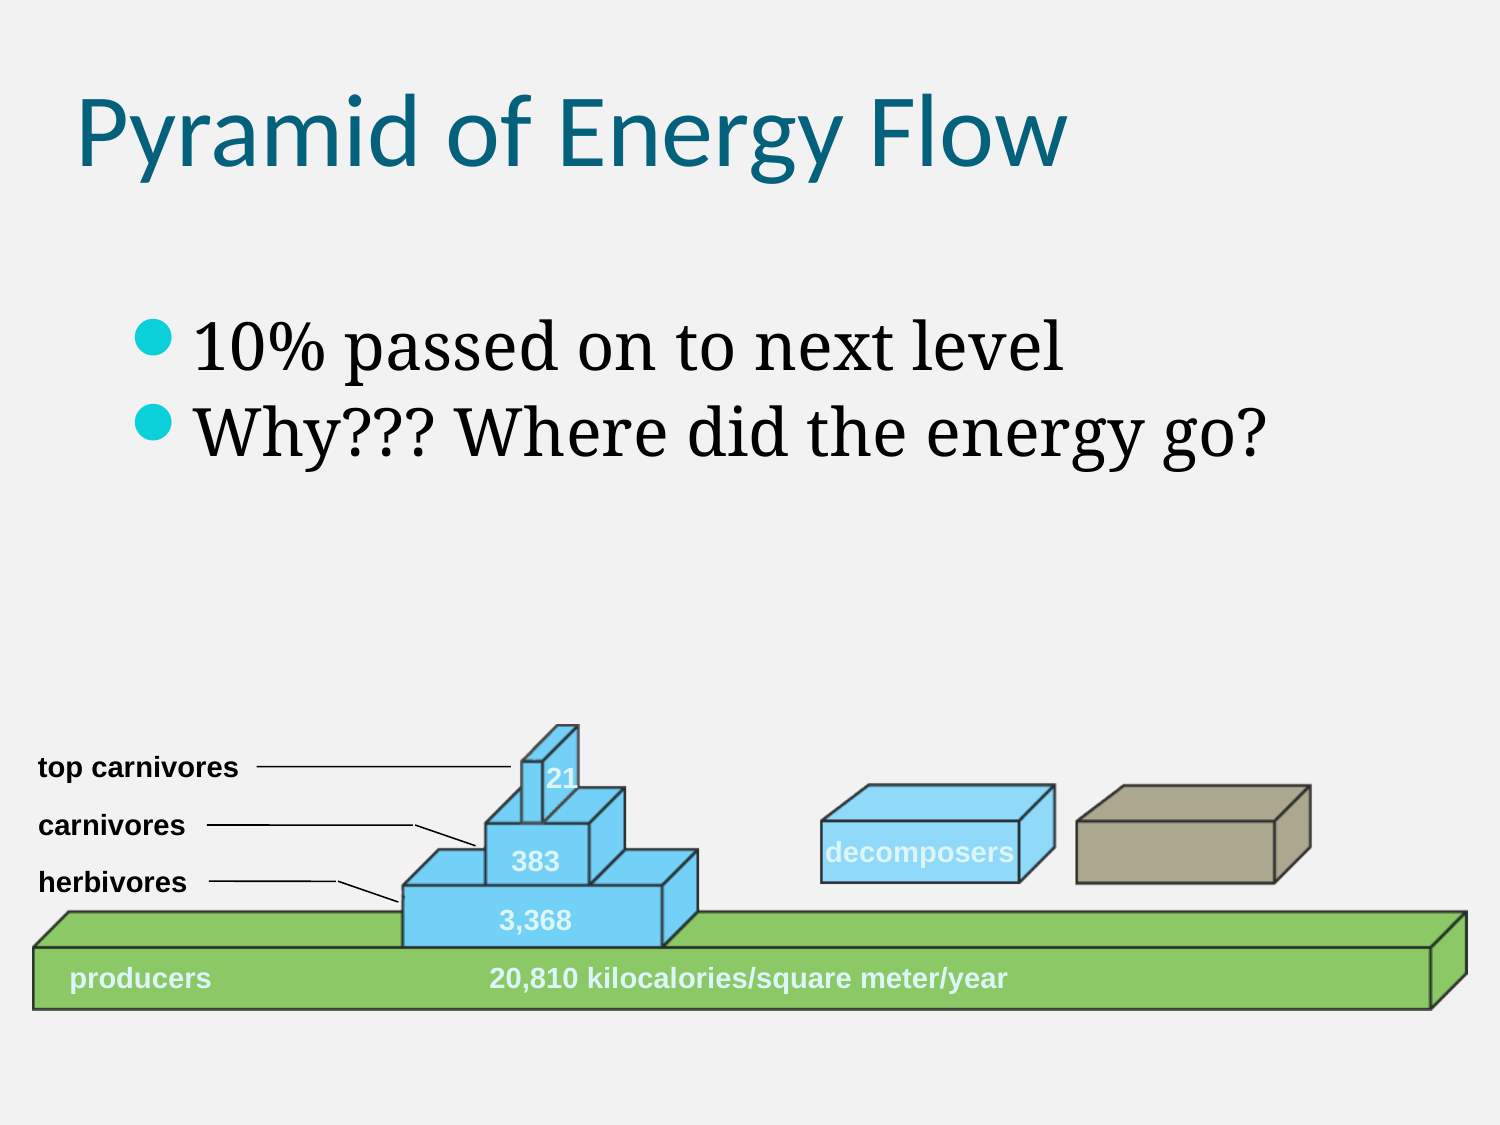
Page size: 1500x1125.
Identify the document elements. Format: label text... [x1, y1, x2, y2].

list 10% passed on to next level Why??? Where did the energy go? [114, 212, 1386, 724]
title Pyramid of Energy Flow [74, 0, 1426, 188]
picture [32, 724, 1468, 1011]
